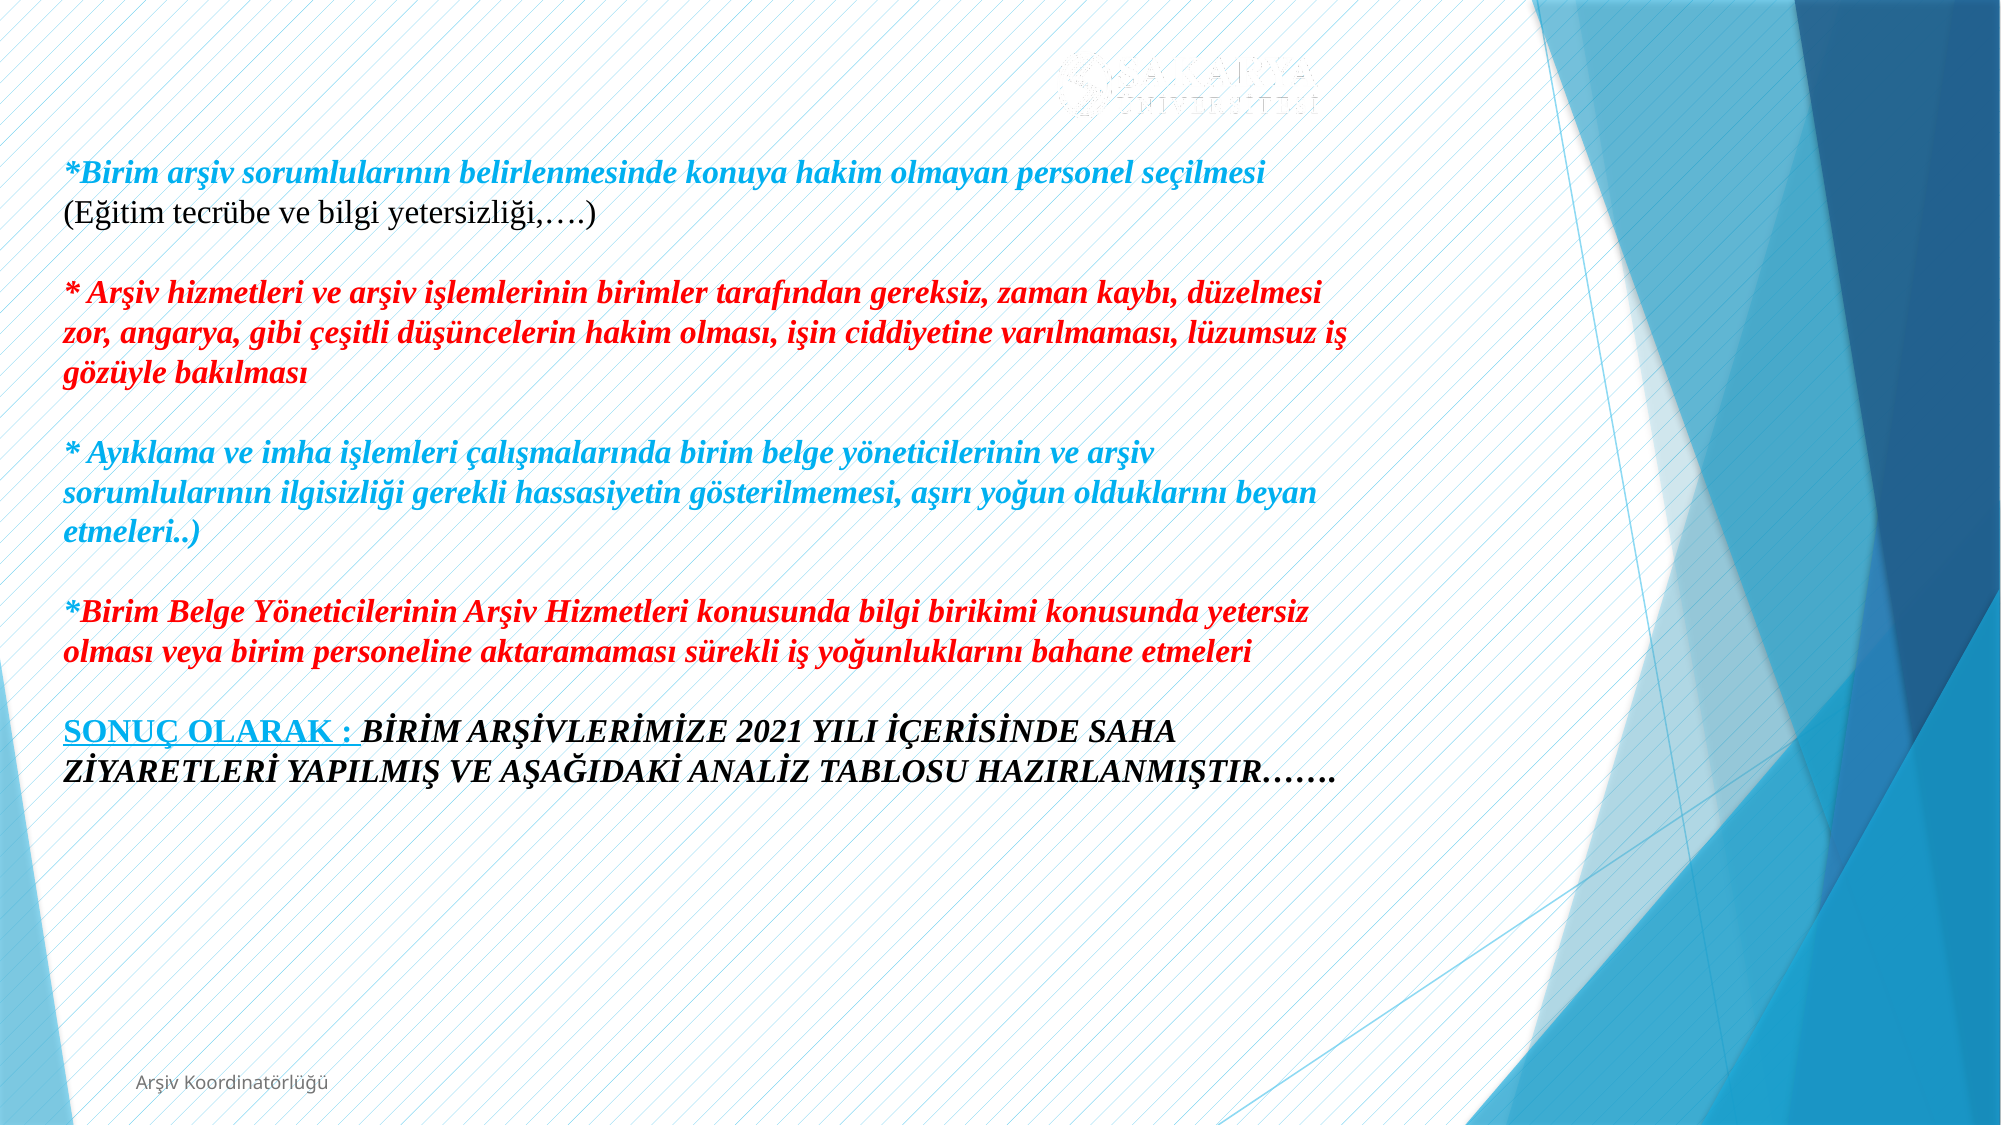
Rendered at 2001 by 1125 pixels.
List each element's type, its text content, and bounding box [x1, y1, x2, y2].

title [22, 28, 1464, 830]
text_box *Birim arşiv sorumlularının belirlenmesinde konuya hakim olmayan personel seçilmesi (Eğitim tecrübe ve bilgi yetersizliği,….) * Arşiv hizmetleri ve arşiv işlemlerinin birimler tarafından gereksiz, zaman kaybı, düzelmesi zor, angarya, gibi çeşitli düşüncelerin hakim olması, işin ciddiyetine varılmaması, lüzumsuz iş gözüyle bakılması * Ayıklama ve imha işlemleri çalışmalarında birim belge yöneticilerinin ve arşiv sorumlularının ilgisizliği gerekli hassasiyetin gösterilmemesi, aşırı yoğun olduklarını beyan etmeleri..) *Birim Belge Yöneticilerinin Arşiv Hizmetleri konusunda bilgi birikimi konusunda yetersiz olması veya birim personeline aktaramaması sürekli iş yoğunluklarını bahane etmeleri SONUÇ OLARAK : BİRİM ARŞİVLERİMİZE 2021 YILI İÇERİSİNDE SAHA ZİYARETLERİ YAPILMIŞ VE AŞAĞIDAKİ ANALİZ TABLOSU HAZIRLANMIŞTIR……. [48, 142, 1375, 1007]
